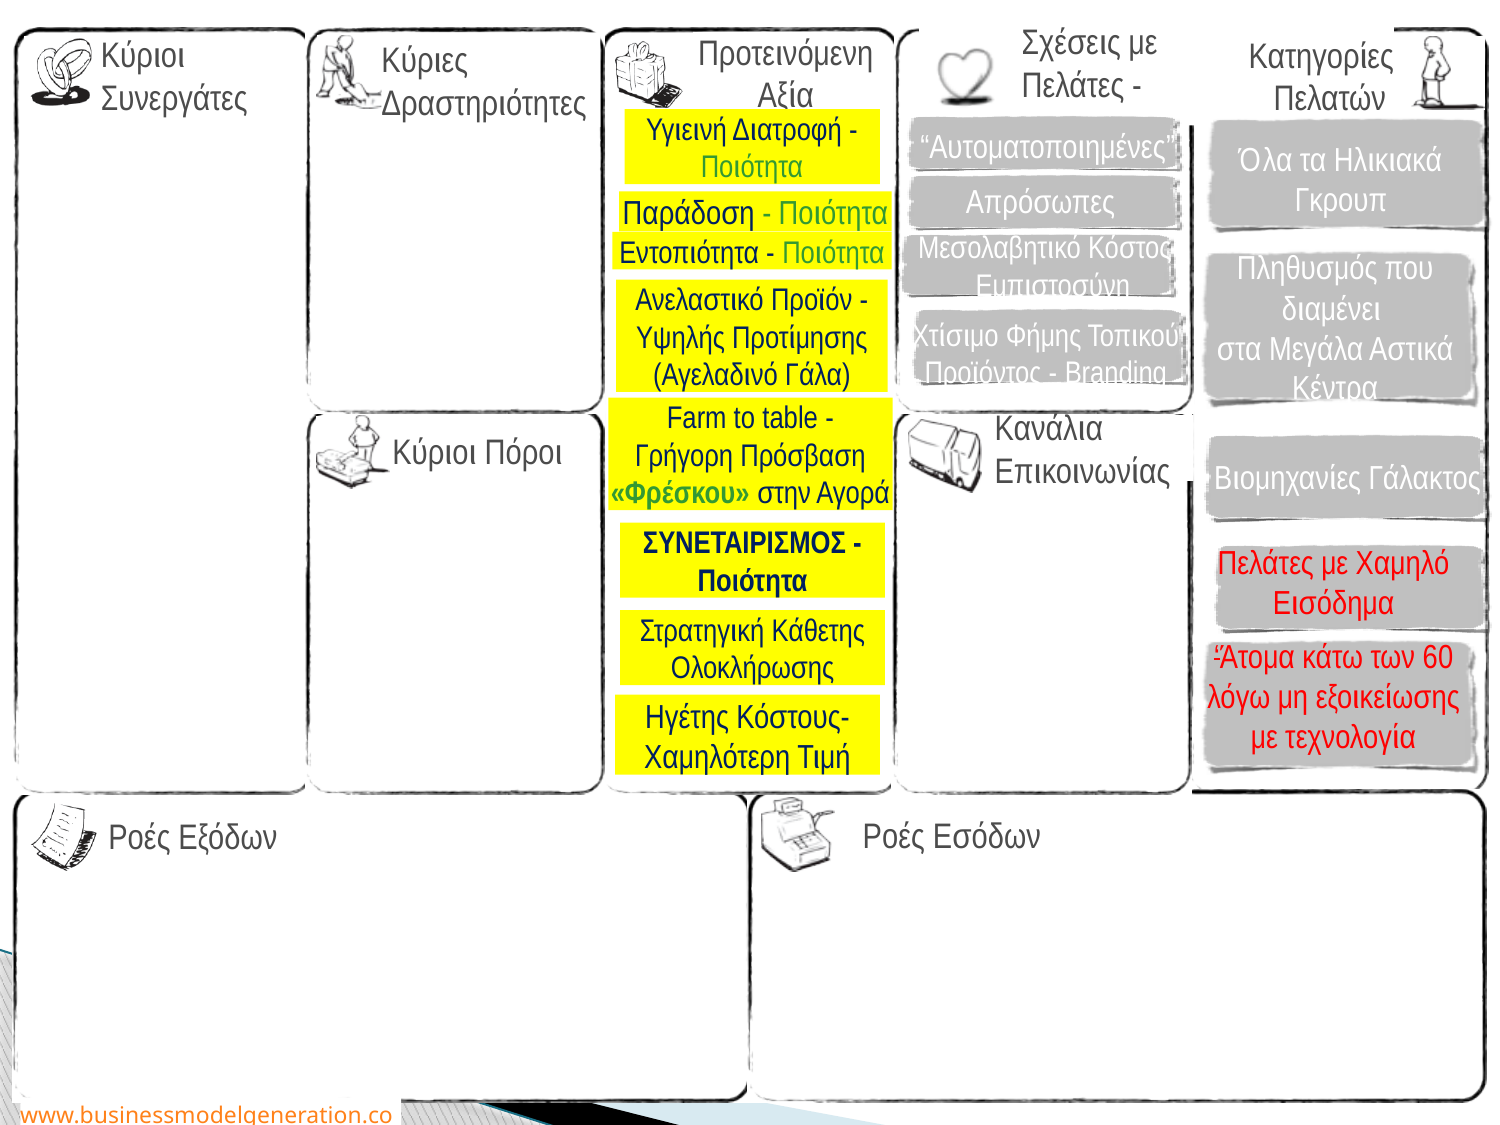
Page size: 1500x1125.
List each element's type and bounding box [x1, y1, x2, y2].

picture [1198, 113, 1495, 234]
picture [1193, 540, 1495, 776]
picture [903, 244, 1483, 410]
picture [1195, 430, 1495, 523]
text_box [11, 18, 1489, 1125]
picture [891, 113, 1188, 299]
